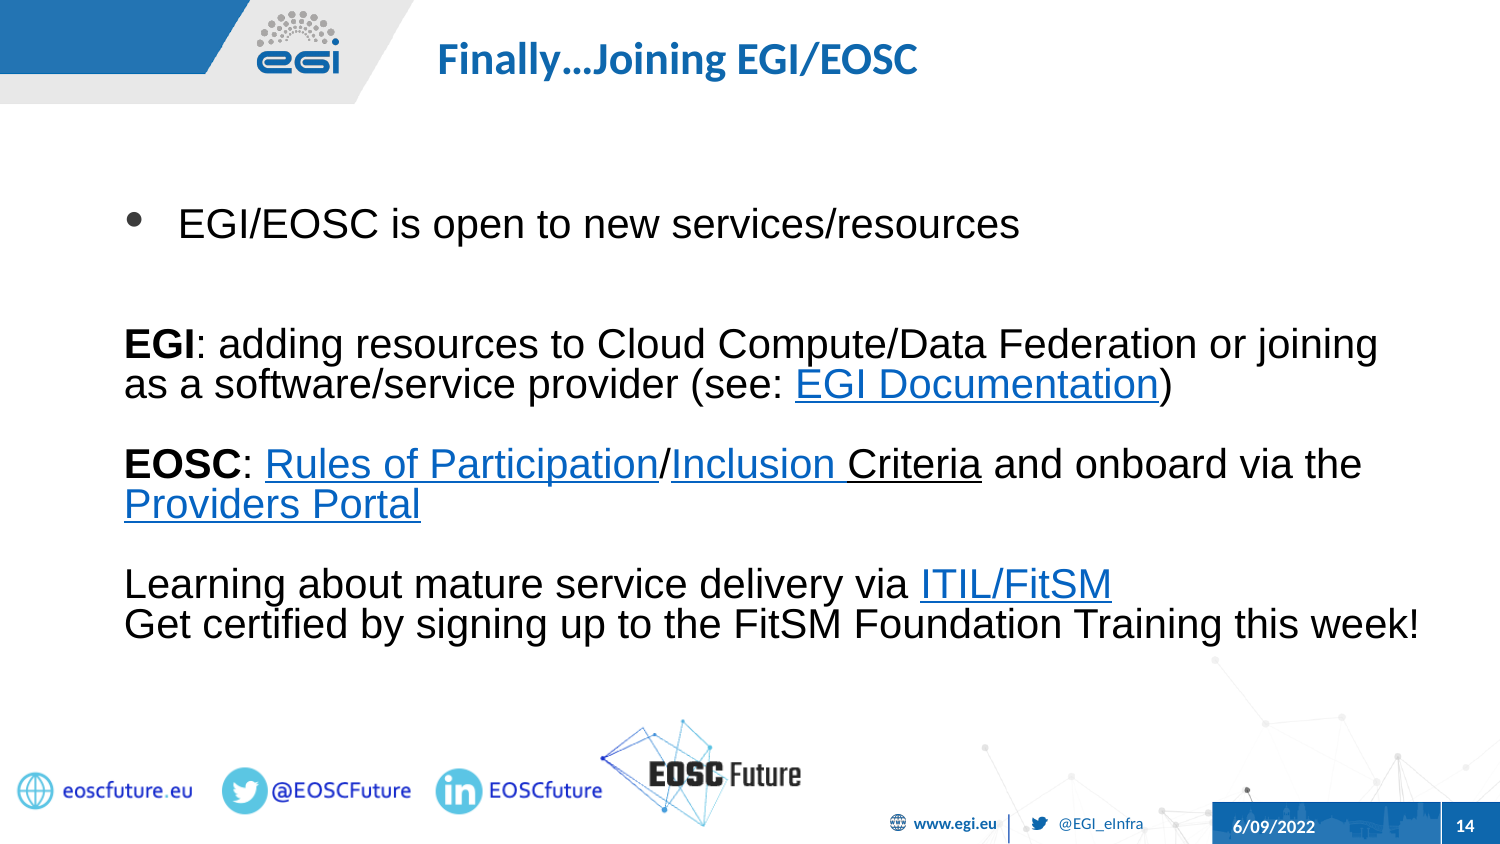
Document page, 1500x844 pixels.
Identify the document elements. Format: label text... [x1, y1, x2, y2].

picture [0, 0, 1500, 844]
text_box Finally…Joining EGI/EOSC [423, 27, 1465, 88]
text_box EGI/EOSC is open to new services/resources EGI: adding resources to Cloud Compute/Data Federation or joining as a software/service provider (see: EGI Documentation) EOSC: Rules of Participation/Inclusion Criteria and onboard via the Providers Portal Learning about mature service delivery via ITIL/FitSM Get certified by signing up to the FitSM Foundation Training this week! [31, 191, 1444, 653]
